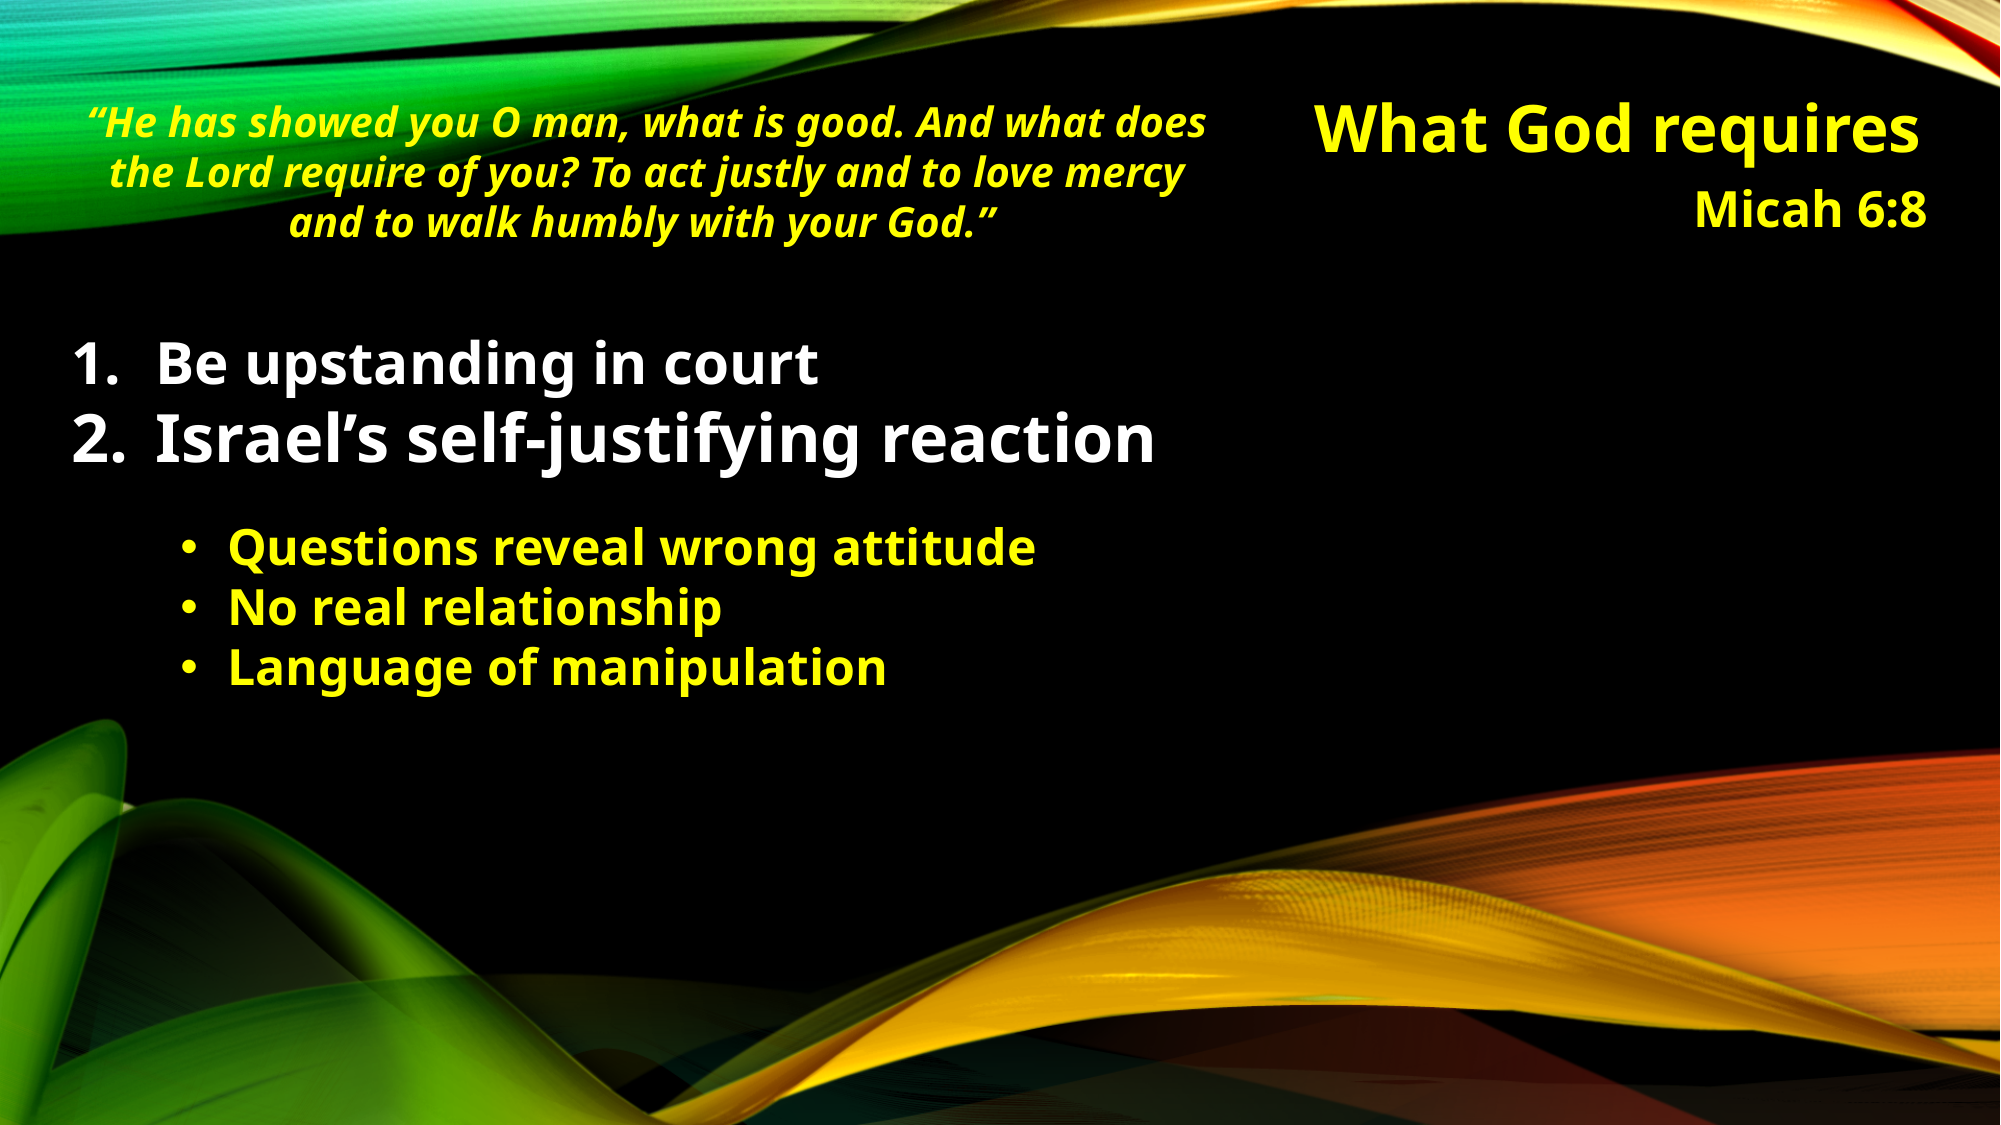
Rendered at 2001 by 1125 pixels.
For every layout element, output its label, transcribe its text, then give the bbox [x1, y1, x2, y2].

picture [0, 0, 2000, 237]
title What God requires [1299, 88, 1944, 176]
text_box “He has showed you O man, what is good. And what does the Lord require of you? To act justly and to love mercy and to walk humbly with your God.” [56, 88, 1238, 254]
text_box Be upstanding in court Israel’s self-justifying reaction [56, 318, 1361, 484]
subtitle Micah 6:8 [393, 177, 1944, 290]
picture [0, 717, 2000, 1125]
text_box Questions reveal wrong attitude No real relationship Language of manipulation [165, 508, 1238, 704]
